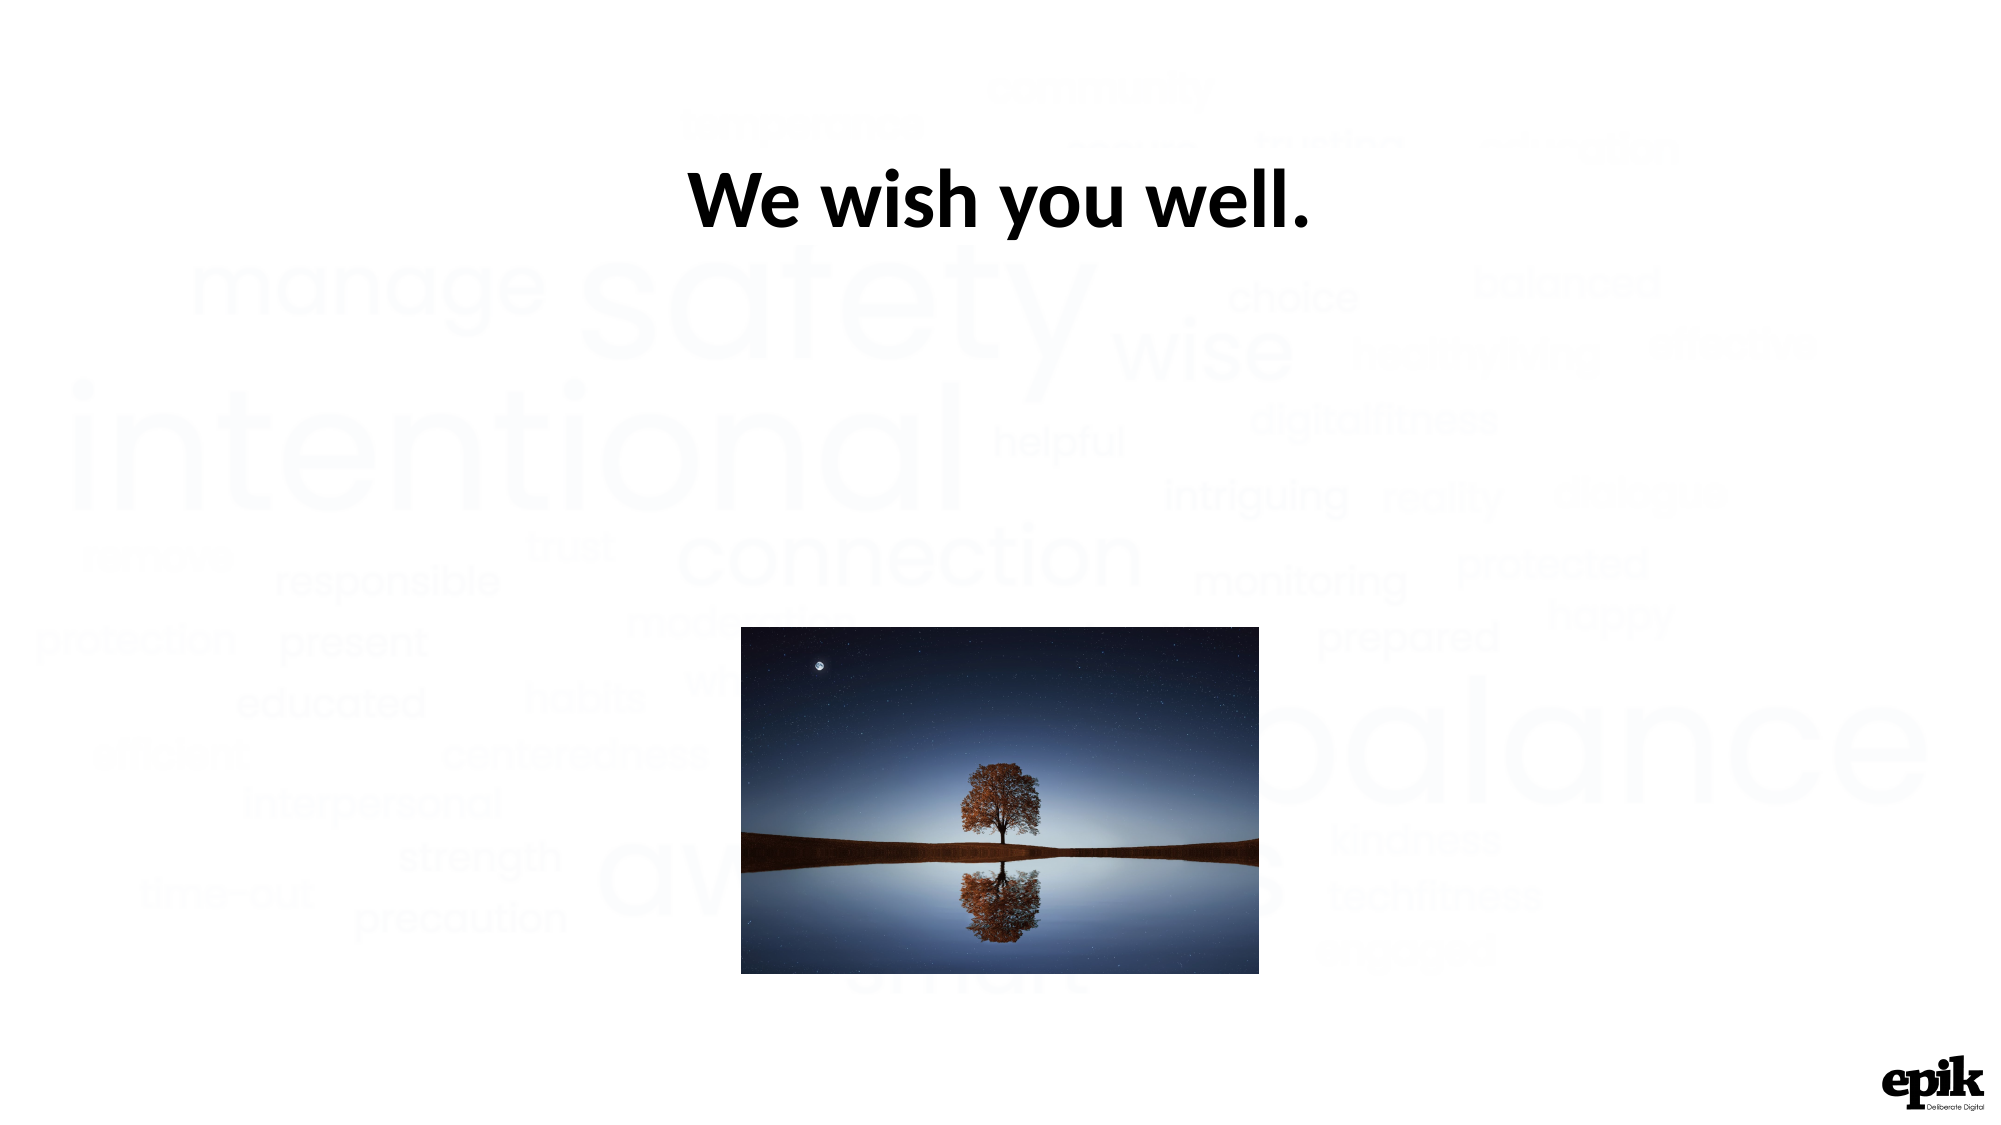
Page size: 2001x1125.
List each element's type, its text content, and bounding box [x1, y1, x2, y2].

picture [741, 627, 1259, 974]
picture [1866, 1016, 2000, 1125]
list We wish you well. [421, 147, 1579, 246]
